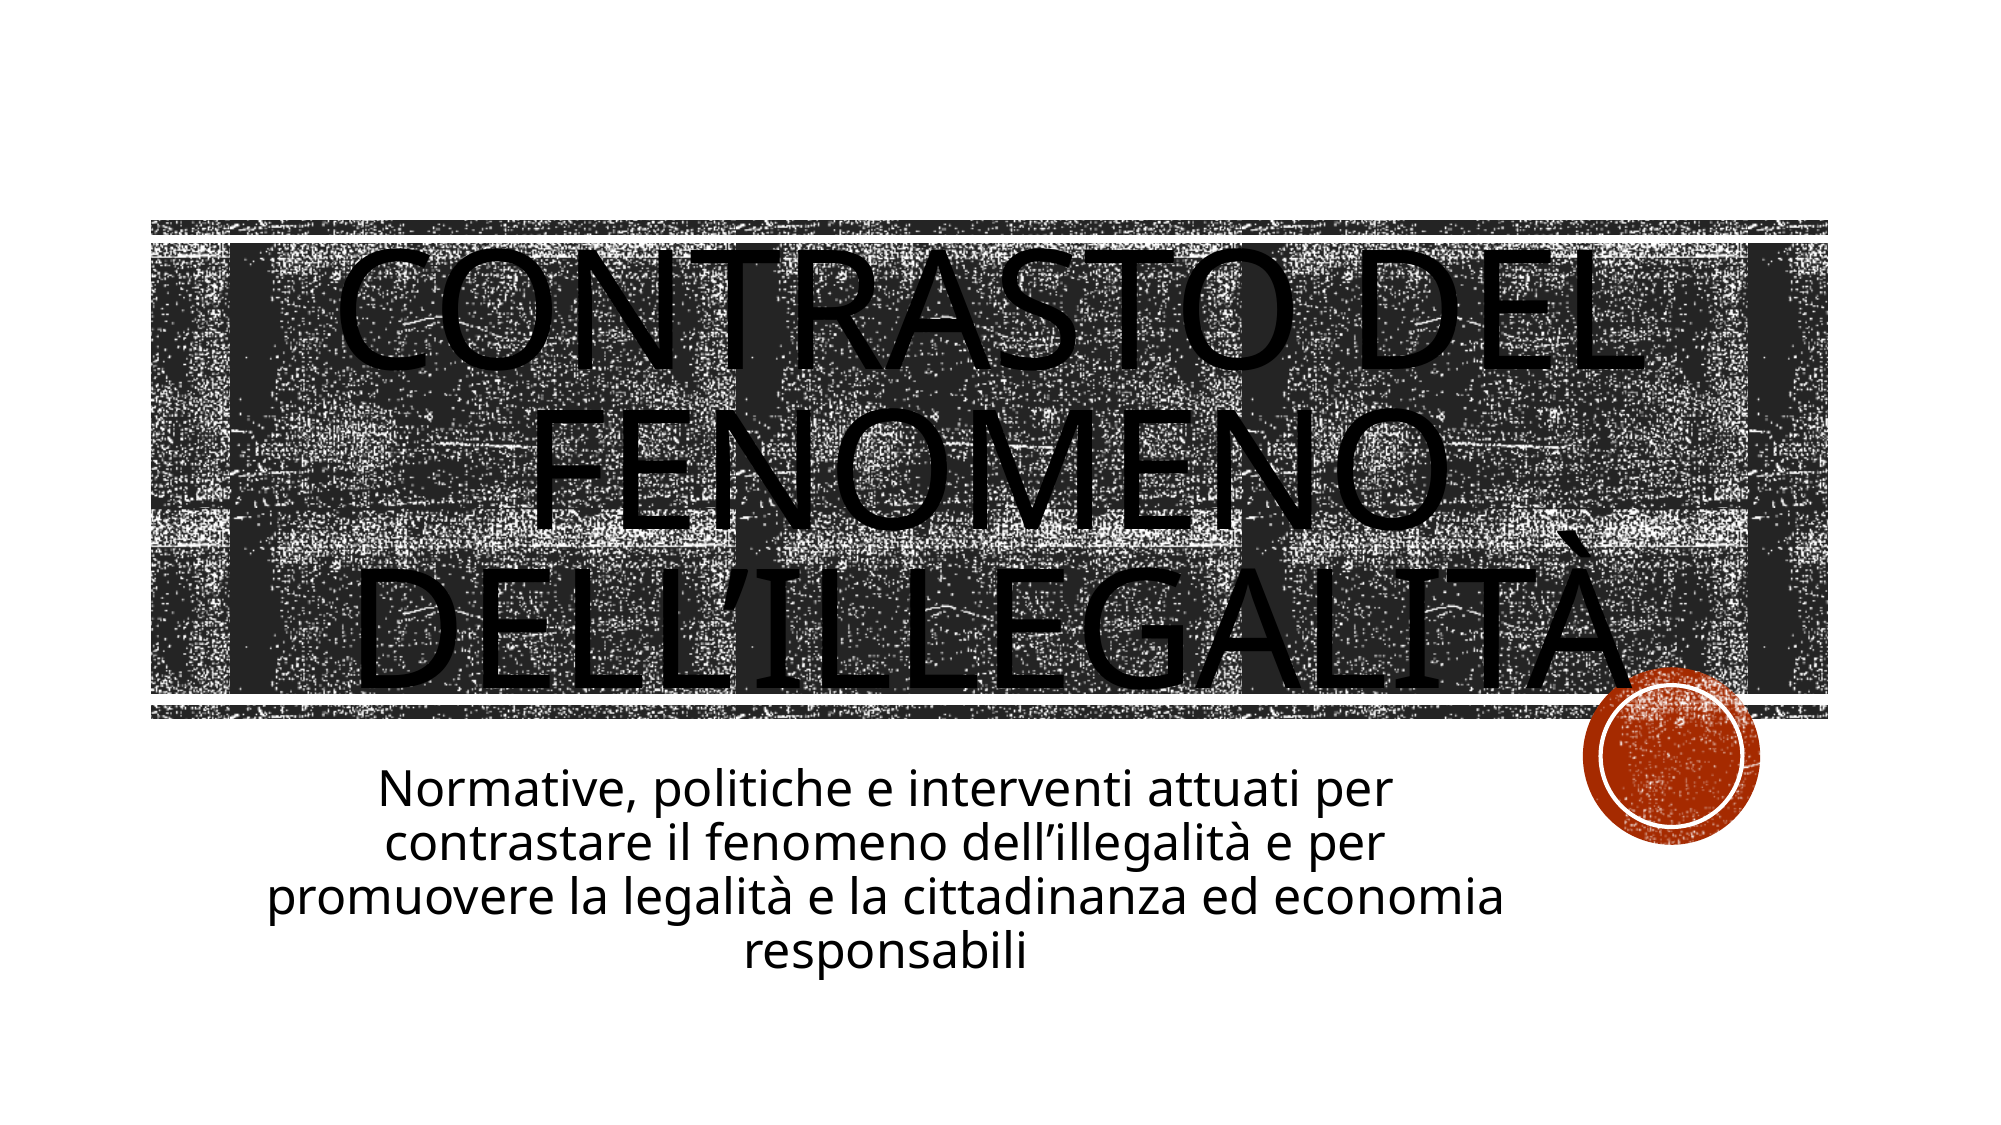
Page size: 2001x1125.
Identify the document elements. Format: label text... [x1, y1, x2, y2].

title Contrasto del fenomeno dell’illegalità [172, 229, 1808, 733]
subtitle Normative, politiche e interventi attuati per contrastare il fenomeno dell’illegalità e per promuovere la legalità e la cittadinanza ed economia responsabili [239, 755, 1533, 999]
